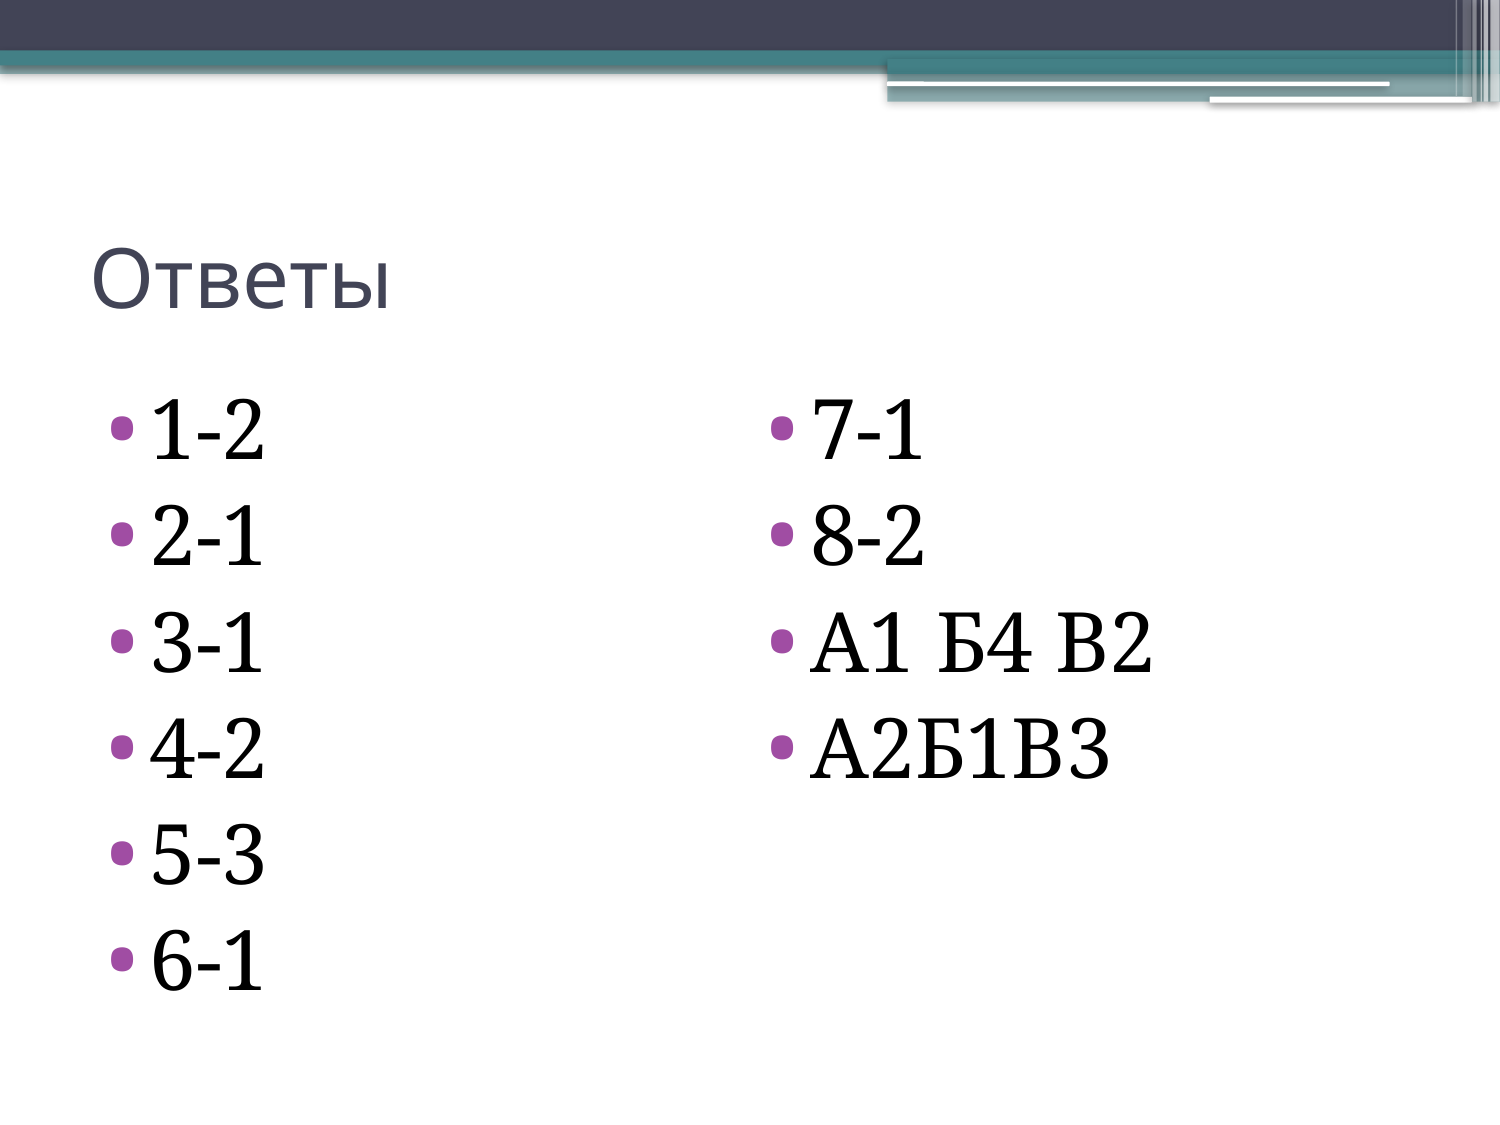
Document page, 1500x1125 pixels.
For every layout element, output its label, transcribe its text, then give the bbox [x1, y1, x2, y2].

list 1-2 2-1 3-1 4-2 5-3 6-1 7-1 8-2 А1 Б4 В2 А2Б1В3 [75, 368, 1425, 1079]
title Ответы [75, 187, 1425, 363]
